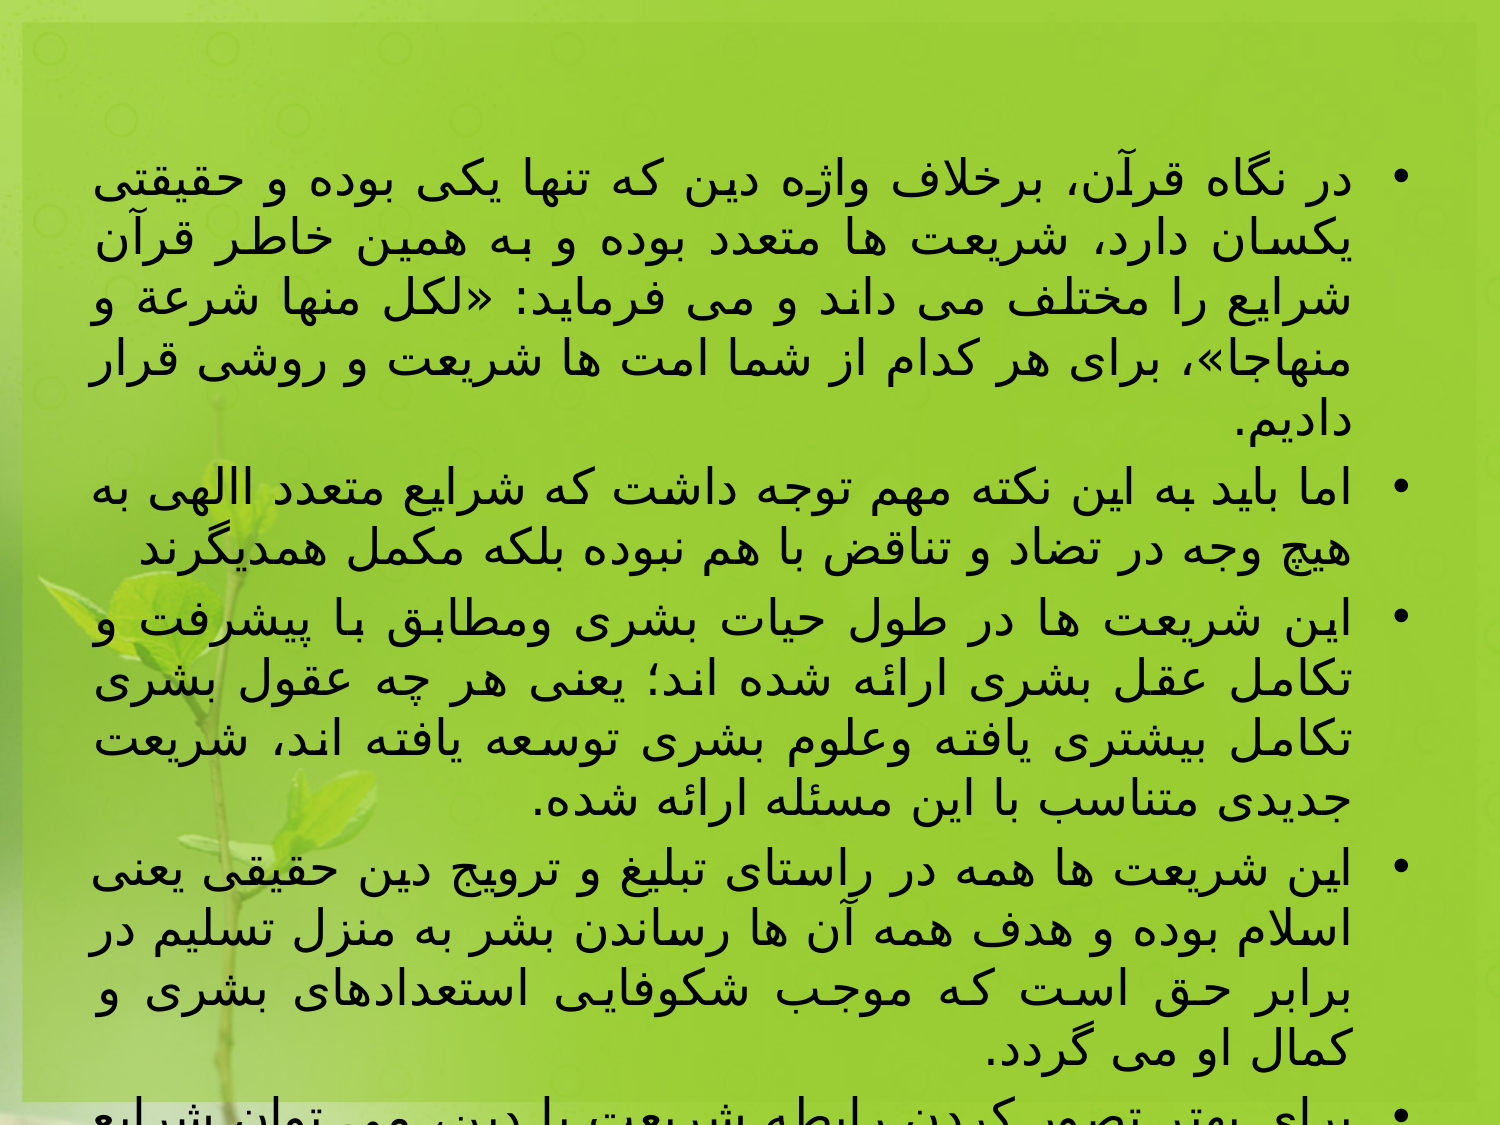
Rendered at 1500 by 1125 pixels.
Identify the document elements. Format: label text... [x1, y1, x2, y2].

picture [0, 0, 1500, 1125]
list در نگاه قرآن، برخلاف واژه دین که تنها یکی بوده و حقیقتی یکسان دارد، شریعت ها متعدد بوده و به همین خاطر قرآن شرایع را مختلف می داند و می فرماید: «لکل منها شرعة و منهاجا»، برای هر کدام از شما امت ها شریعت و روشی قرار دادیم. اما باید به این نکته مهم توجه داشت که شرایع متعدد االهی به هیچ وجه در تضاد و تناقض با هم نبوده بلکه مکمل همدیگرند این شریعت ها در طول حیات بشری ومطابق با پیشرفت و تکامل عقل بشری ارائه شده اند؛ یعنی هر چه عقول بشری تکامل بیشتری یافته وعلوم بشری توسعه یافته اند، شریعت جدیدی متناسب با این مسئله ارائه شده. این شریعت ها همه در راستای تبلیغ و ترویج دین حقیقی یعنی اسلام بوده و هدف همه آن ها رساندن بشر به منزل تسلیم در برابر حق است که موجب شکوفایی استعدادهای بشری و کمال او می گردد. برای بهتر تصور کردن رابطه شریعت با دین، می توان شرایع را رودهایی دانست که همه به دریای دین ختم می شوند. همچنین می توان در تمثیل دیگر، شریعت های مختلف را مانند دوره های تحصیلی انسان دانست که با گذراندن هر دوره و کلاس آماده برای رفتن به کلاس بالاتر می شود. [74, 137, 1425, 1113]
